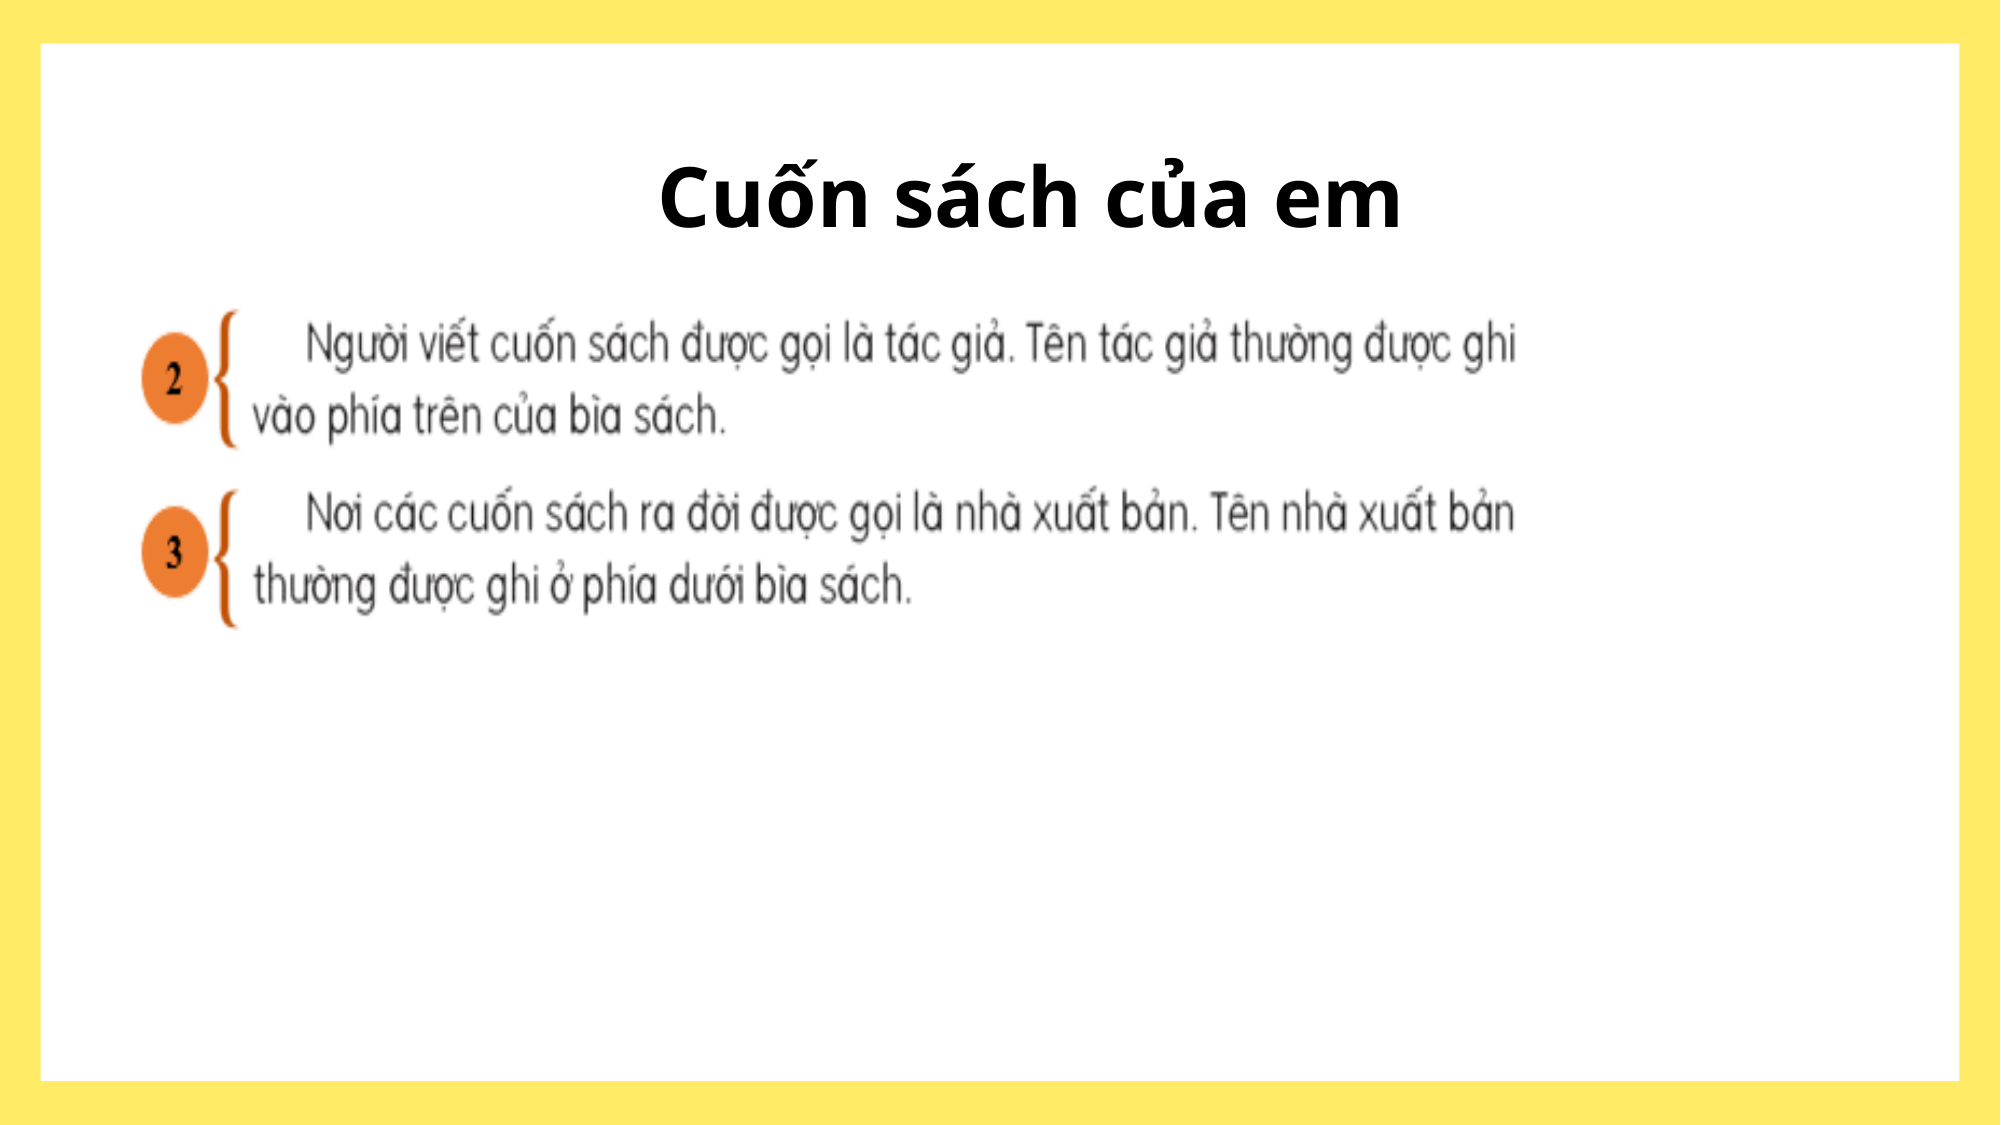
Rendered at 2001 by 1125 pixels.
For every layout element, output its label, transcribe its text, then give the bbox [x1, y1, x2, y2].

text_box Cuốn sách của em [578, 136, 1484, 252]
picture [125, 307, 1634, 634]
